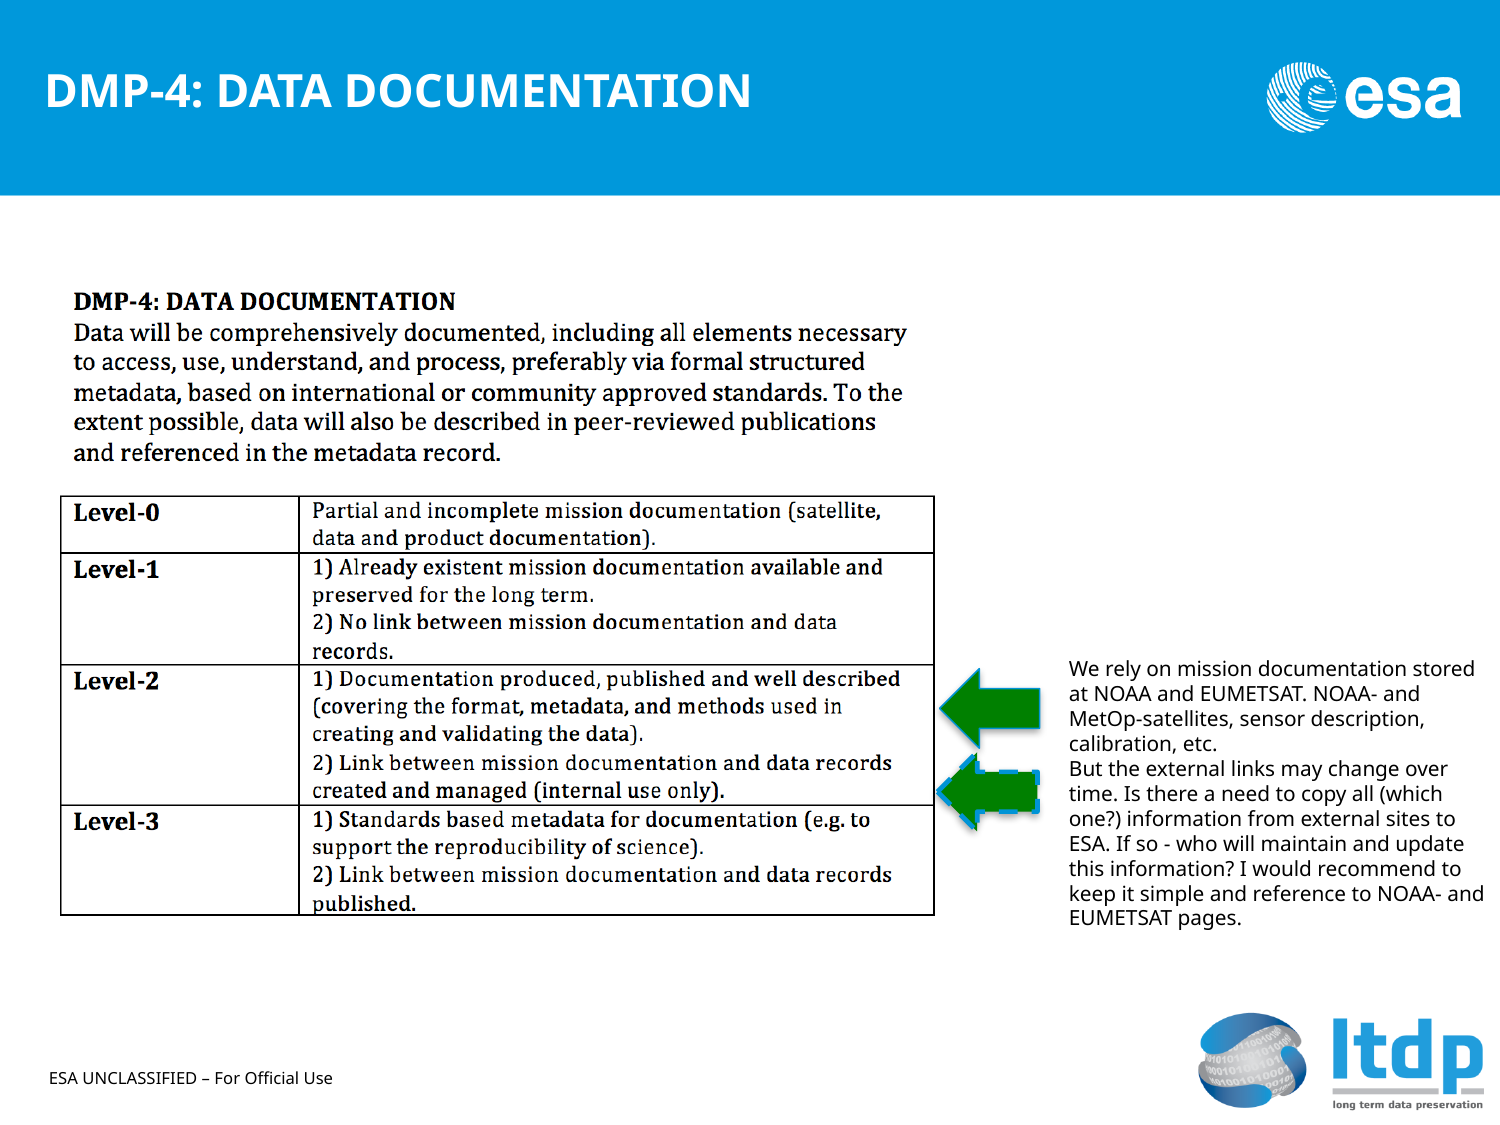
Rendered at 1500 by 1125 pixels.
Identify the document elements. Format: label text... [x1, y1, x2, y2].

picture [1268, 92, 1274, 103]
picture [1268, 102, 1275, 112]
title DMP-4: DATA DOCUMENTATION [29, 54, 1190, 125]
picture [1292, 111, 1300, 117]
text_box [953, 667, 1041, 749]
picture [37, 276, 949, 926]
picture [1276, 74, 1280, 88]
picture [1291, 98, 1300, 107]
picture [1388, 78, 1420, 118]
text_box We rely on mission documentation stored at NOAA and EUMETSAT. NOAA- and MetOp-satellites, sensor description, calibration, etc. But the external links may change over time. Is there a need to copy all (which one?) information from external sites to ESA. If so - who will maintain and update this information? I would recommend to keep it simple and reference to NOAA- and EUMETSAT pages. [1054, 647, 1500, 938]
picture [1346, 78, 1382, 118]
picture [1291, 126, 1299, 131]
text_box [953, 751, 1039, 832]
picture [1270, 85, 1274, 95]
picture [1283, 85, 1288, 95]
picture [1188, 1001, 1498, 1123]
picture [1287, 118, 1297, 125]
picture [1426, 78, 1460, 118]
footer ESA UNCLASSIFIED – For Official Use [48, 1055, 1120, 1095]
picture [943, 786, 949, 798]
picture [1272, 79, 1278, 94]
picture [1275, 98, 1284, 110]
picture [1279, 64, 1298, 86]
picture [942, 702, 949, 715]
picture [1279, 111, 1286, 117]
